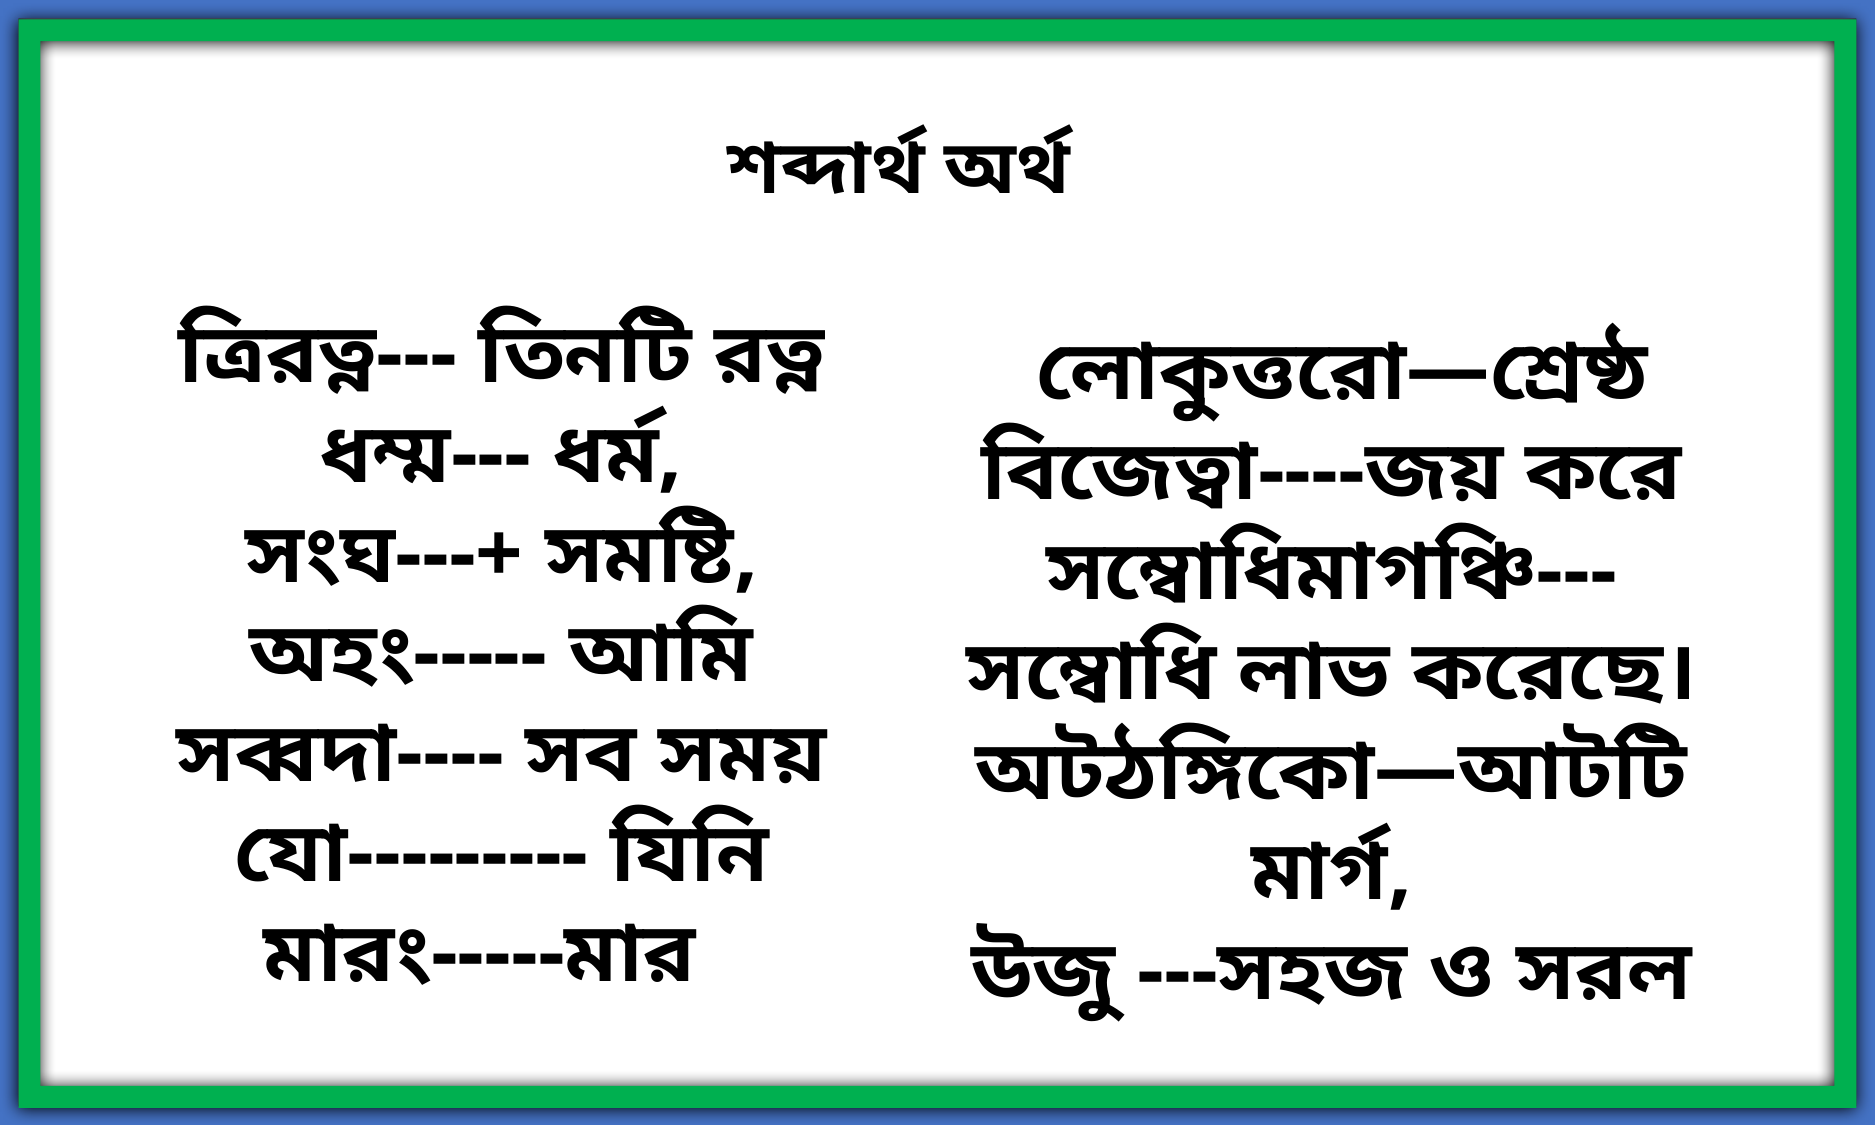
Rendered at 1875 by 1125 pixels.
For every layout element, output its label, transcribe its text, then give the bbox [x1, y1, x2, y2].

text_box লোকুত্তরো—শ্রেষ্ঠ বিজেত্বা----জয় করে সম্বোধিমাগঞ্চি--- সম্বোধি লাভ করেছে। অটঠঙ্গিকো—আটটি মার্গ, উজু ---সহজ ও সরল [928, 309, 1735, 1024]
text_box শব্দার্থ অর্থ [466, 111, 1332, 217]
text_box ত্রিরত্ন--- তিনটি রত্ন ধম্ম--- ধর্ম, সংঘ---+ সমষ্টি, অহং----- আমি সব্বদা---- সব সময় যো--------- যিনি মারং-----মার [103, 291, 900, 1006]
